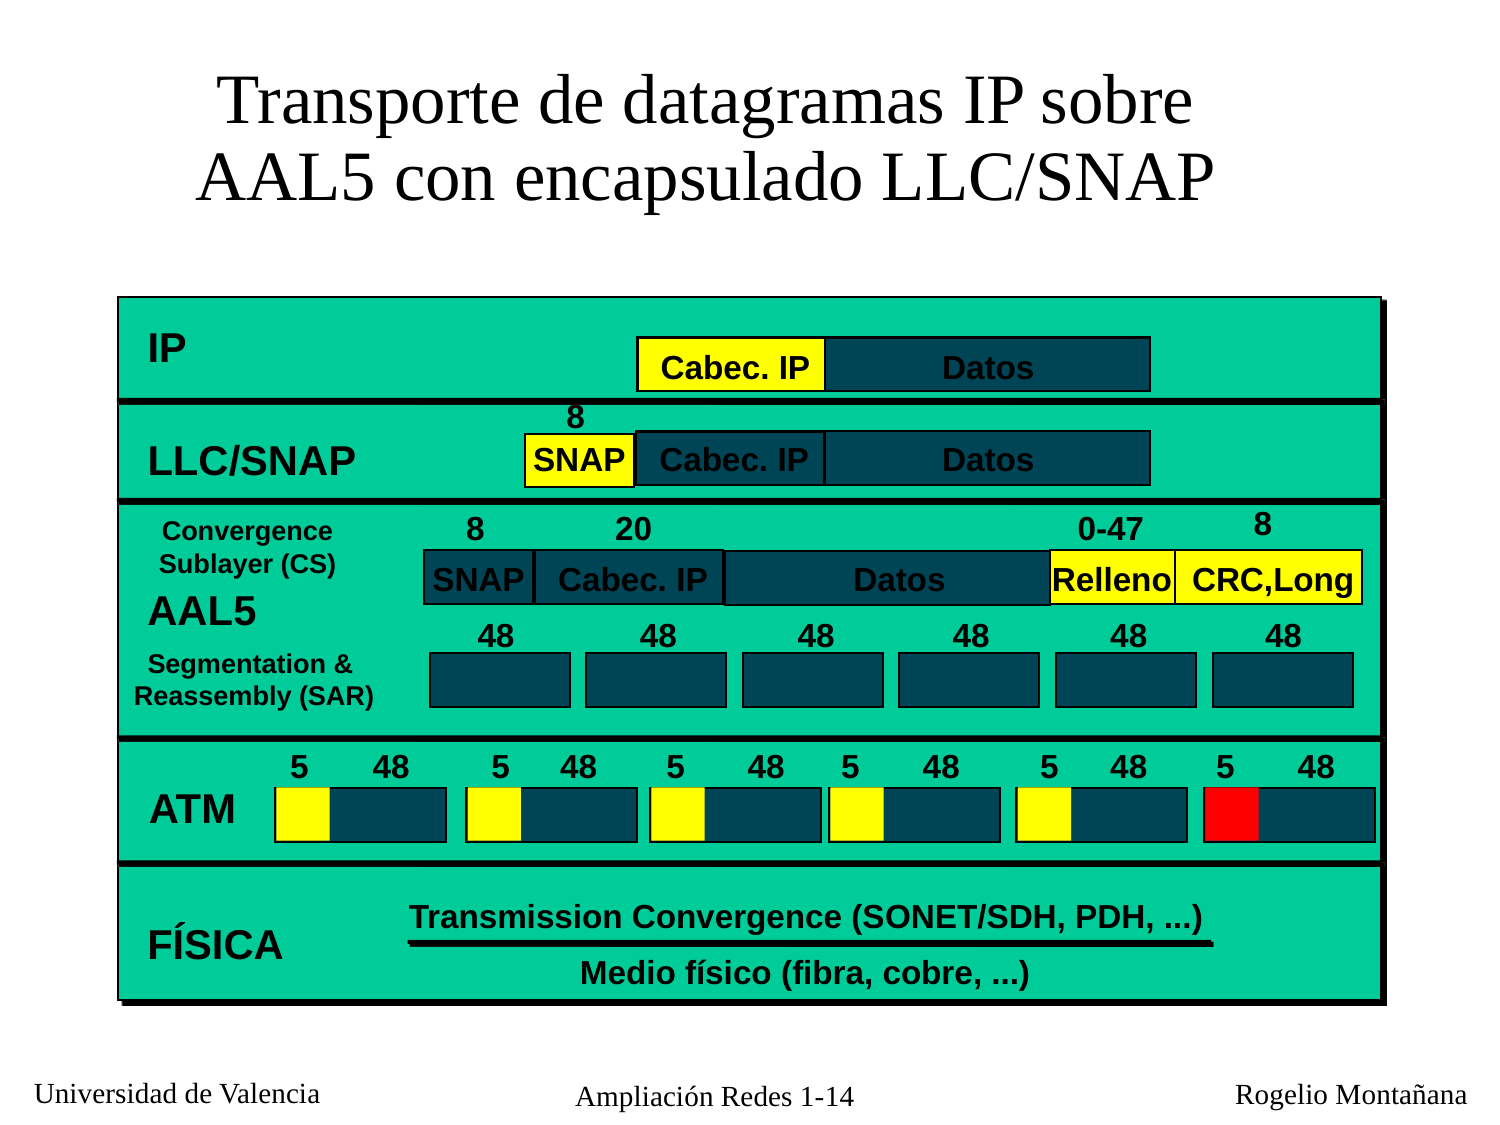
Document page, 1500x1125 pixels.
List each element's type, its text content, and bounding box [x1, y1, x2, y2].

text_box 8 [551, 387, 600, 443]
text_box 48 [1095, 737, 1163, 793]
text_box [830, 787, 884, 841]
text_box [1052, 337, 1150, 392]
text_box 5 [651, 737, 700, 793]
text_box [275, 787, 447, 842]
text_box Transmission Convergence (SONET/SDH, PDH, ...) [391, 886, 1221, 944]
text_box [651, 787, 705, 841]
text_box [899, 653, 1040, 708]
text_box 48 [462, 607, 530, 662]
text_box [725, 550, 836, 605]
text_box 0-47 [1062, 499, 1159, 555]
text_box FÍSICA [130, 909, 302, 977]
text_box AAL5 [130, 575, 274, 637]
text_box Cabec. IP [643, 337, 828, 395]
text_box 48 [732, 737, 800, 793]
text_box [276, 787, 330, 841]
text_box 48 [357, 737, 425, 793]
text_box [1017, 787, 1072, 841]
text_box 20 [600, 499, 667, 555]
text_box [1203, 787, 1375, 842]
text_box [586, 653, 727, 708]
text_box IP [130, 312, 204, 380]
text_box [1205, 787, 1259, 841]
text_box ATM [131, 772, 254, 840]
text_box [429, 653, 570, 708]
text_box [117, 863, 1382, 1000]
text_box SNAP [516, 430, 643, 488]
text_box 5 [275, 737, 324, 793]
text_box 48 [625, 607, 692, 662]
text_box Transporte de datagramas IP sobre AAL5 con encapsulado LLC/SNAP [162, 62, 1250, 216]
text_box [1212, 653, 1353, 708]
text_box 8 [451, 499, 500, 555]
text_box [1052, 430, 1150, 485]
text_box [467, 787, 521, 841]
text_box [1056, 653, 1197, 708]
text_box Relleno [1034, 549, 1189, 607]
text_box 48 [937, 607, 1005, 662]
text_box SNAP [415, 549, 542, 607]
text_box Datos [924, 430, 1052, 488]
text_box [1016, 787, 1188, 842]
text_box 48 [907, 737, 975, 793]
text_box Medio físico (fibra, cobre, ...) [562, 942, 1048, 1000]
text_box [825, 337, 924, 392]
text_box [743, 653, 883, 708]
text_box 48 [783, 607, 850, 662]
text_box 5 [1201, 737, 1250, 793]
text_box Cabec. IP [643, 430, 827, 488]
text_box 48 [545, 737, 613, 793]
text_box 48 [1095, 607, 1163, 662]
text_box [963, 550, 1034, 605]
text_box Segmentation & Reassembly (SAR) [116, 637, 391, 720]
text_box [466, 787, 638, 842]
text_box LLC/SNAP [130, 425, 374, 492]
text_box [117, 738, 1382, 862]
text_box 48 [1282, 737, 1350, 793]
text_box [117, 296, 1382, 501]
text_box 5 [826, 737, 875, 793]
text_box [117, 500, 1382, 737]
text_box 8 [1239, 494, 1288, 550]
text_box Datos [924, 337, 1052, 395]
text_box [650, 787, 822, 842]
text_box Cabec. IP [542, 549, 725, 607]
text_box Convergence Sublayer (CS) [137, 505, 358, 588]
text_box 5 [1025, 737, 1074, 793]
text_box [637, 337, 643, 392]
text_box CRC,Long [1189, 549, 1372, 607]
text_box [825, 430, 924, 485]
text_box 48 [1250, 607, 1317, 662]
text_box [828, 787, 1000, 842]
text_box Datos [836, 549, 963, 607]
text_box 5 [476, 737, 525, 793]
